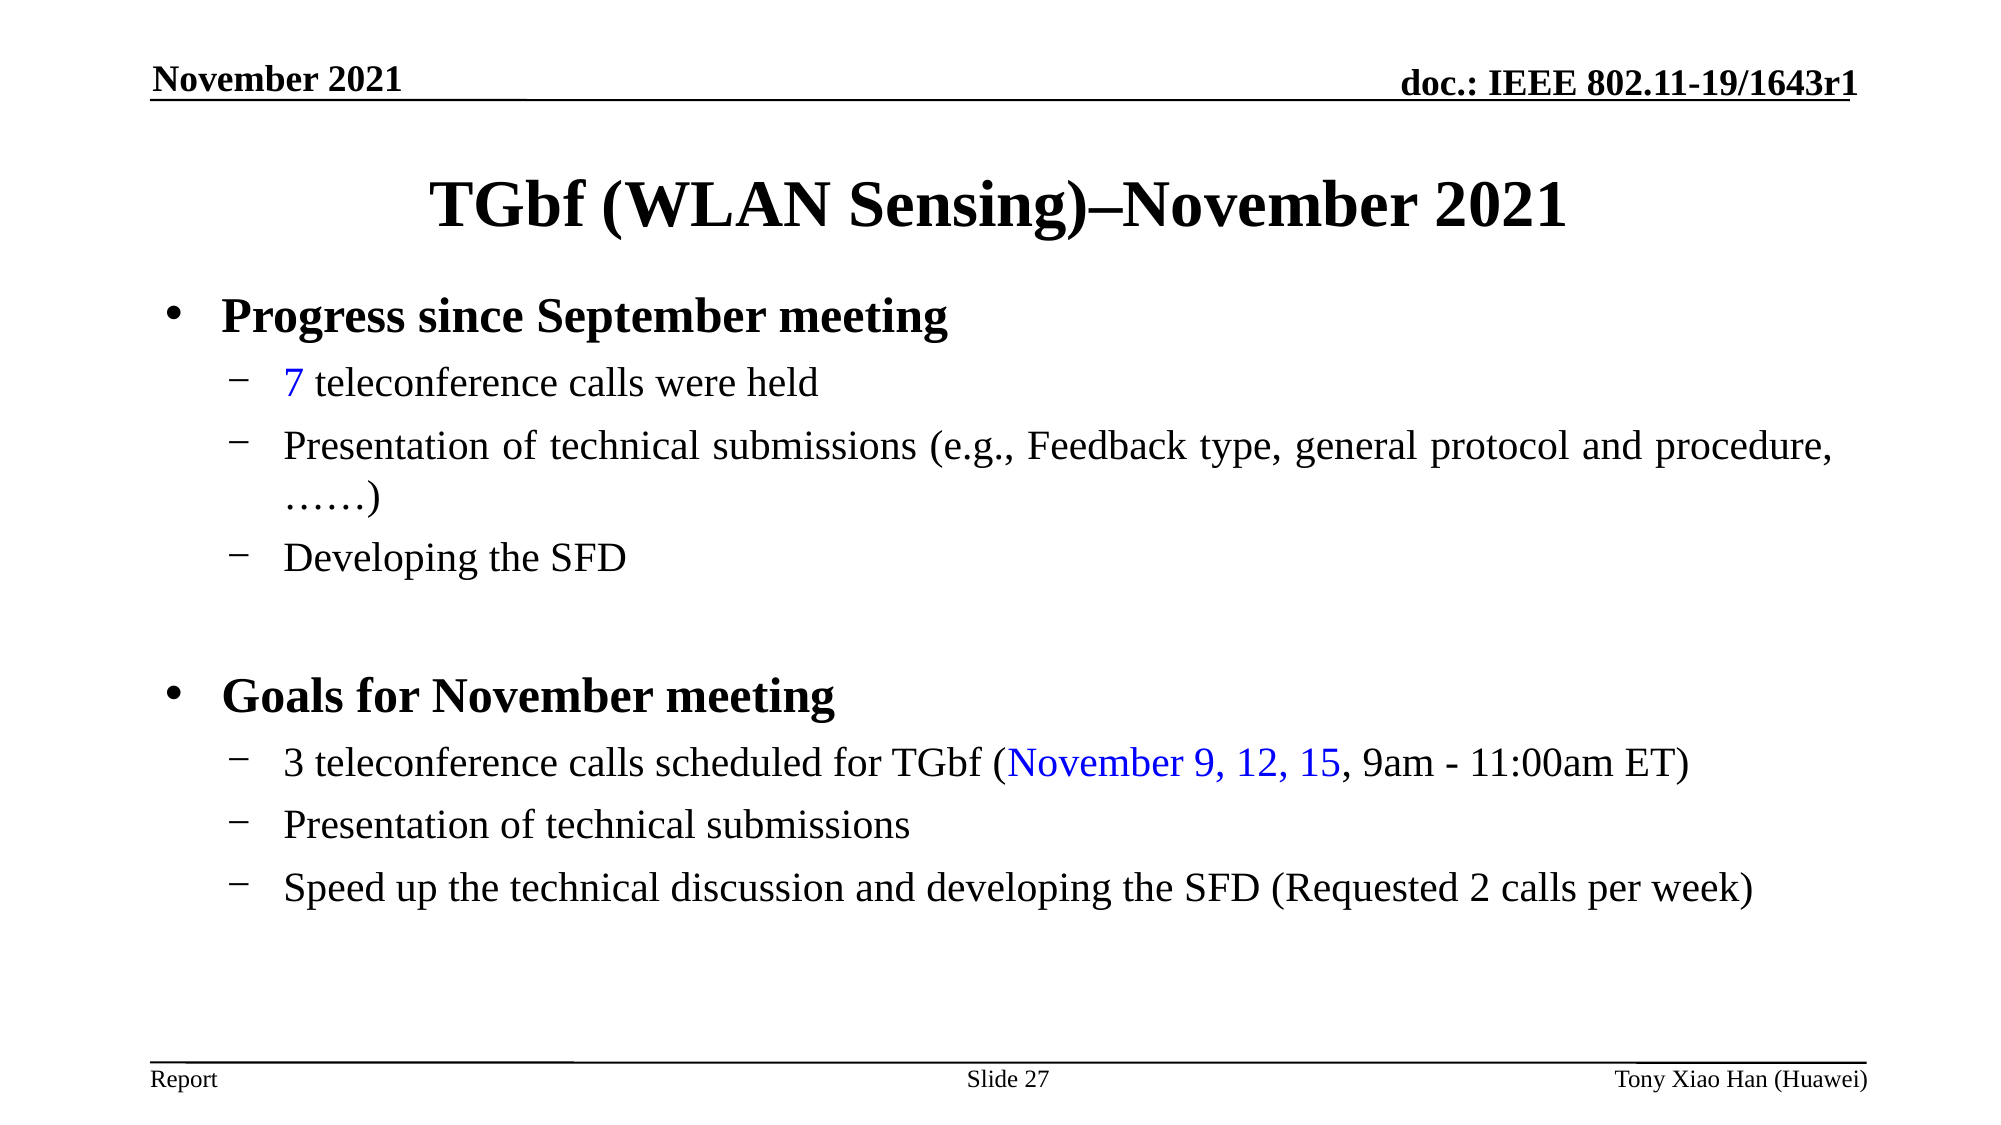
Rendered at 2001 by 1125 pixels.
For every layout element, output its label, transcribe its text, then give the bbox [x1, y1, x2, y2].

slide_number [152, 54, 563, 100]
footer Tony Xiao Han (Huawei) [1171, 1061, 1869, 1093]
title TGbf (WLAN Sensing)–November 2021 [149, 112, 1850, 274]
slide_number Slide 27 [950, 1061, 1067, 1123]
list Progress since September meeting 7 teleconference calls were held Presentation of technical submissions (e.g., Feedback type, general protocol and procedure, ……) Developing the SFD Goals for November meeting 3 teleconference calls scheduled for TGbf (November 9, 12, 15, 9am - 11:00am ET) Presentation of technical submissions Speed up the technical discussion and developing the SFD (Requested 2 calls per week) [149, 274, 1850, 1013]
